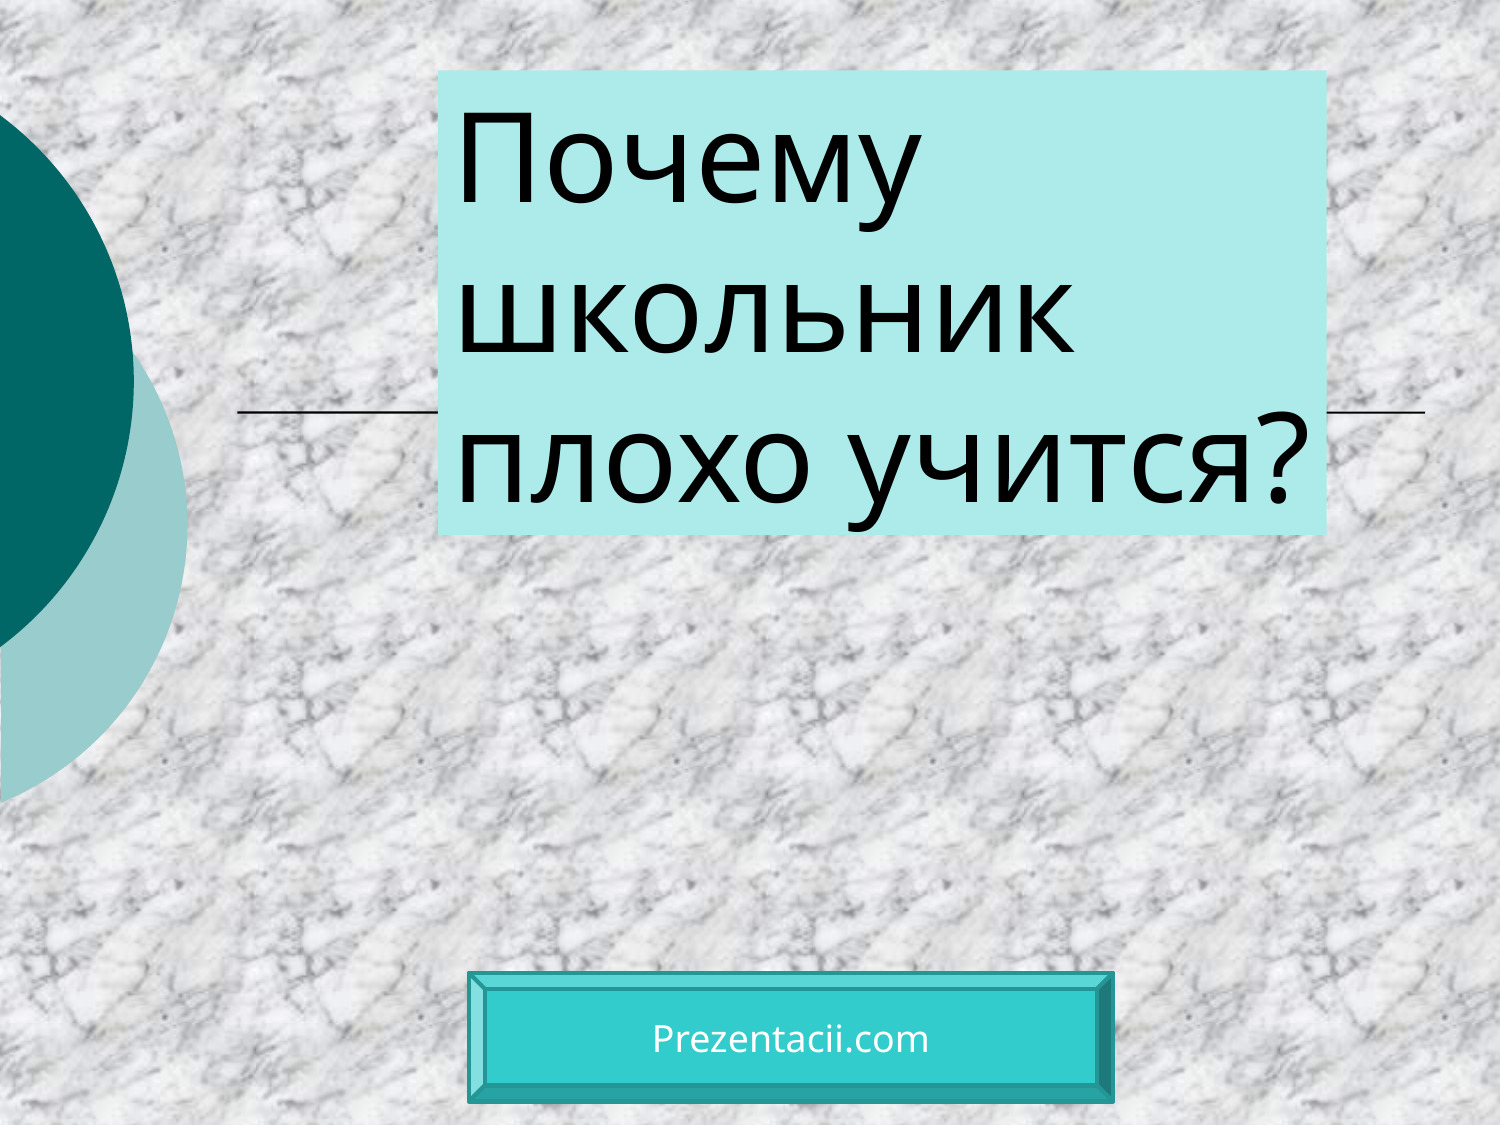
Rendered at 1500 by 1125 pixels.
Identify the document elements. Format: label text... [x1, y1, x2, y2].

text_box Почему школьник плохо учится? [437, 70, 1327, 535]
picture [0, 0, 1500, 1125]
text_box Prezentacii.com [467, 971, 1115, 1104]
